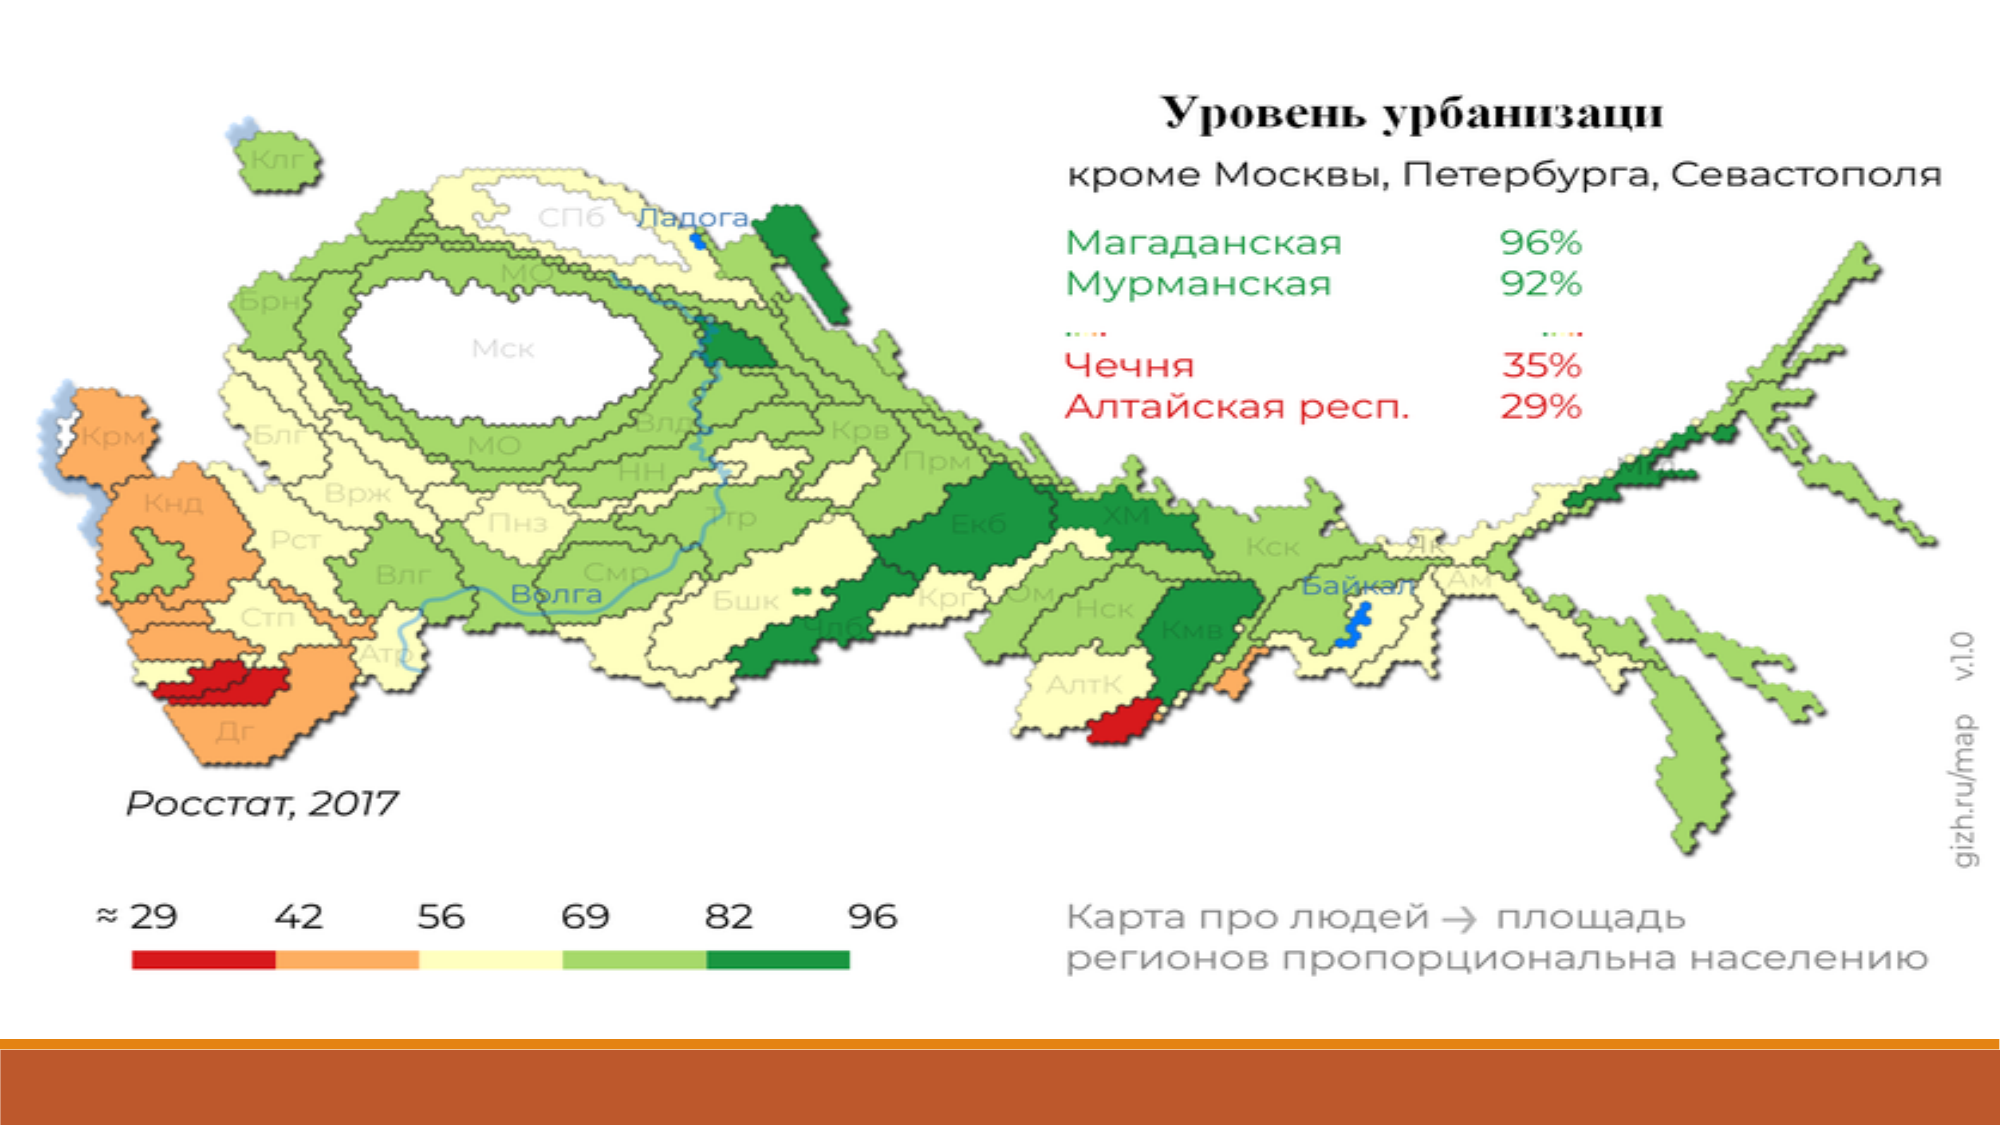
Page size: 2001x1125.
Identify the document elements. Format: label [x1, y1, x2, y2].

picture [24, 70, 1988, 993]
